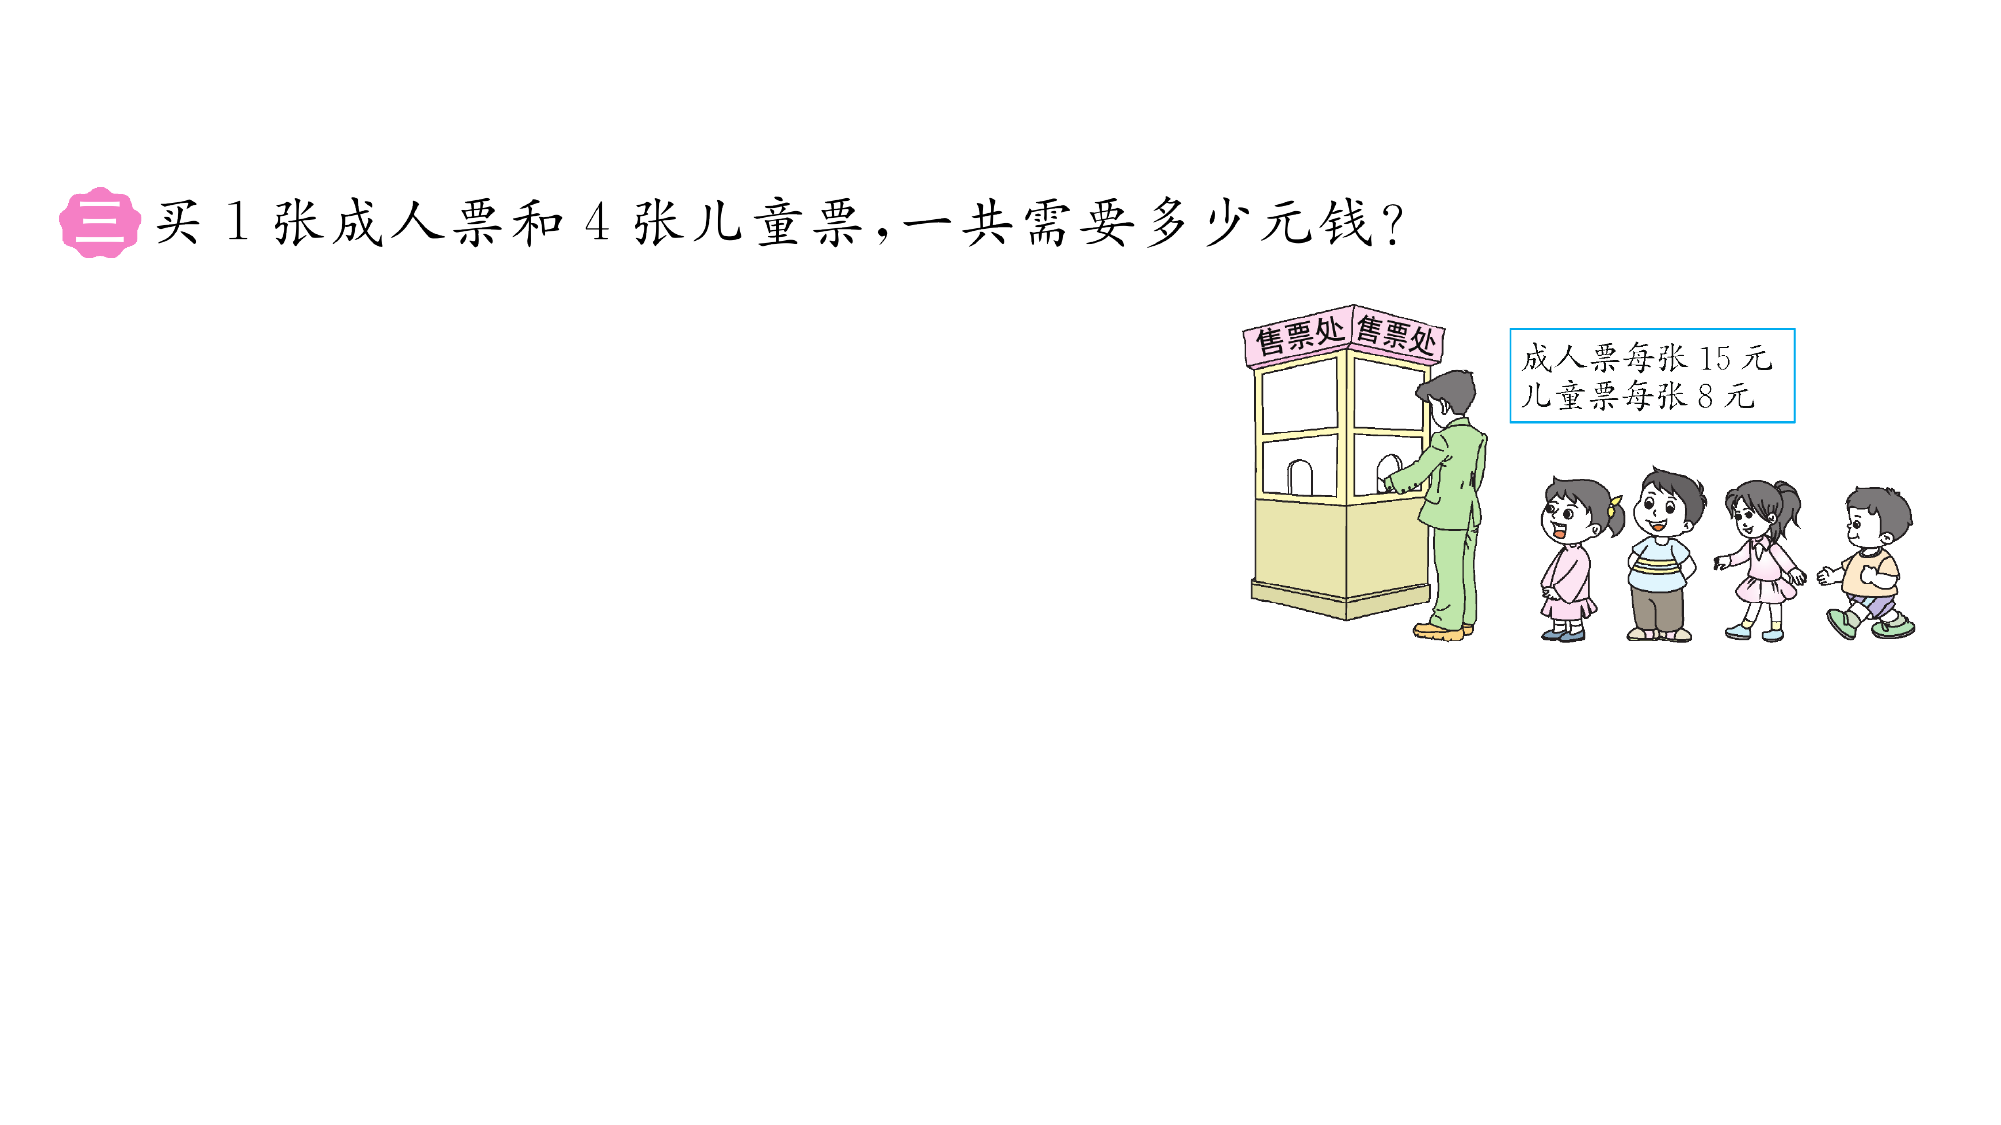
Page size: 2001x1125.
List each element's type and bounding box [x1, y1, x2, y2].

picture [55, 172, 1945, 672]
